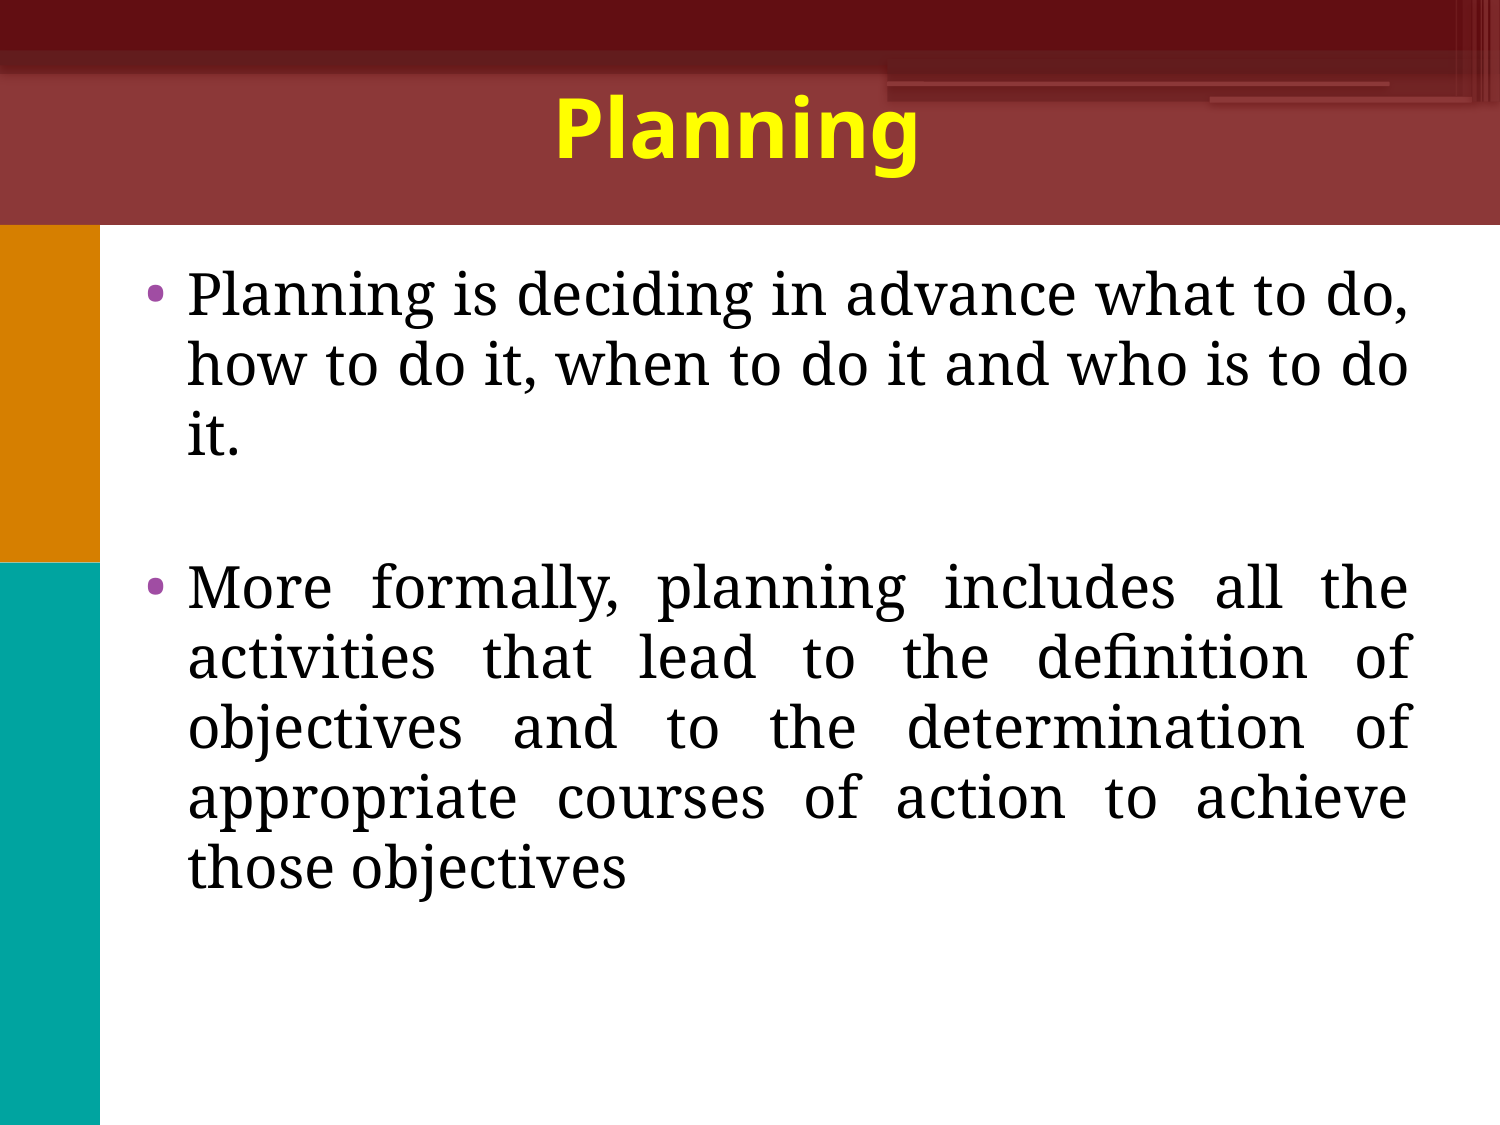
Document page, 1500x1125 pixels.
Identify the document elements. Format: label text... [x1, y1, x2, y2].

title Planning [50, 37, 1425, 213]
list Planning is deciding in advance what to do, how to do it, when to do it and who is to do it. More formally, planning includes all the activities that lead to the definition of objectives and to the determination of appropriate courses of action to achieve those objectives [112, 249, 1425, 1079]
